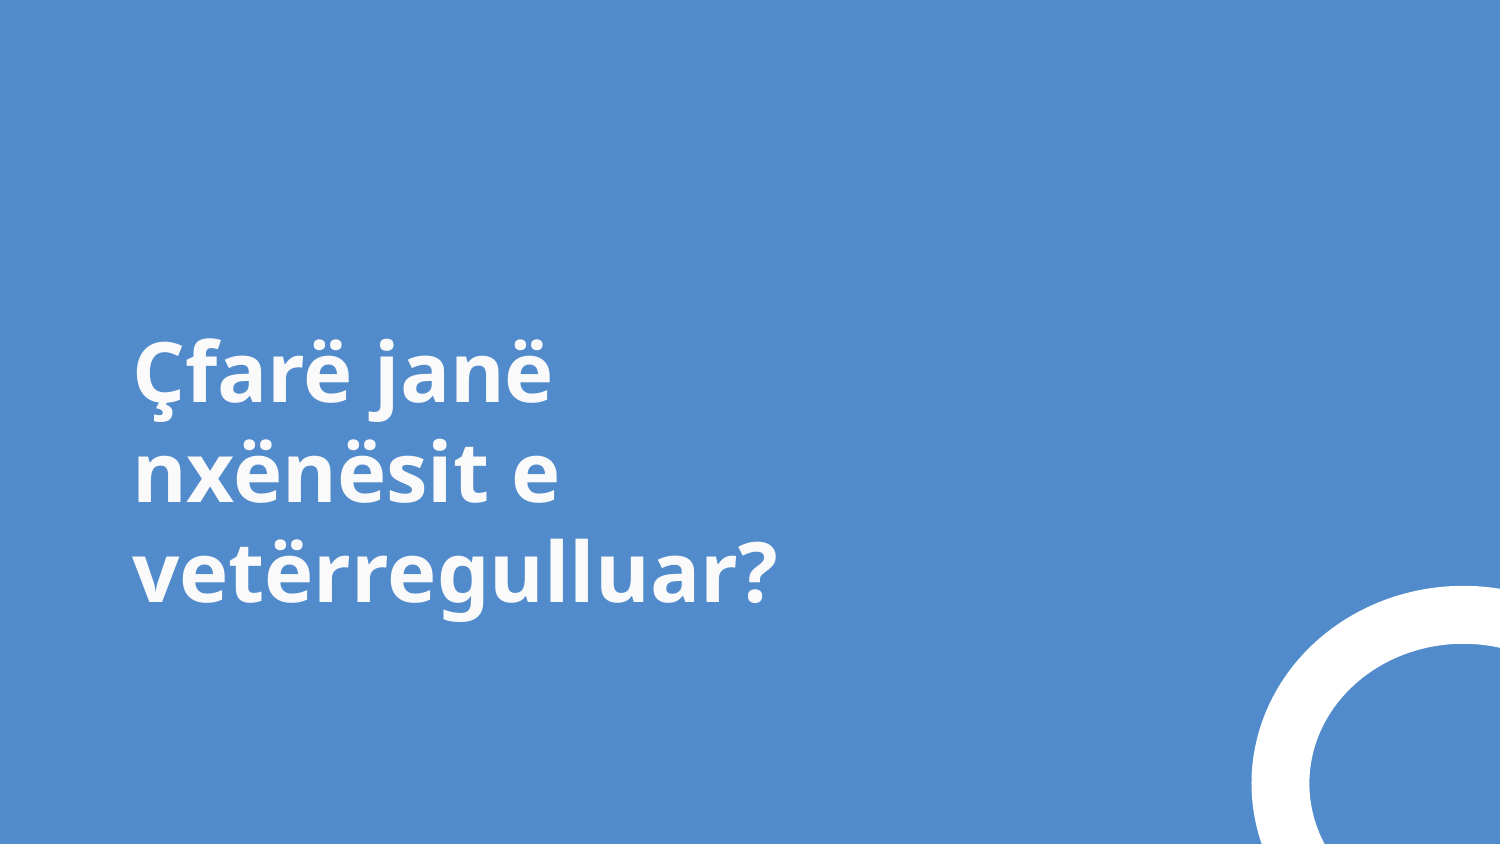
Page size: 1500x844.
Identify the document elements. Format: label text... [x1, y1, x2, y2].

picture [815, 175, 1413, 667]
title Çfarë janë nxënësit e vetërregulluar? [116, 346, 810, 592]
